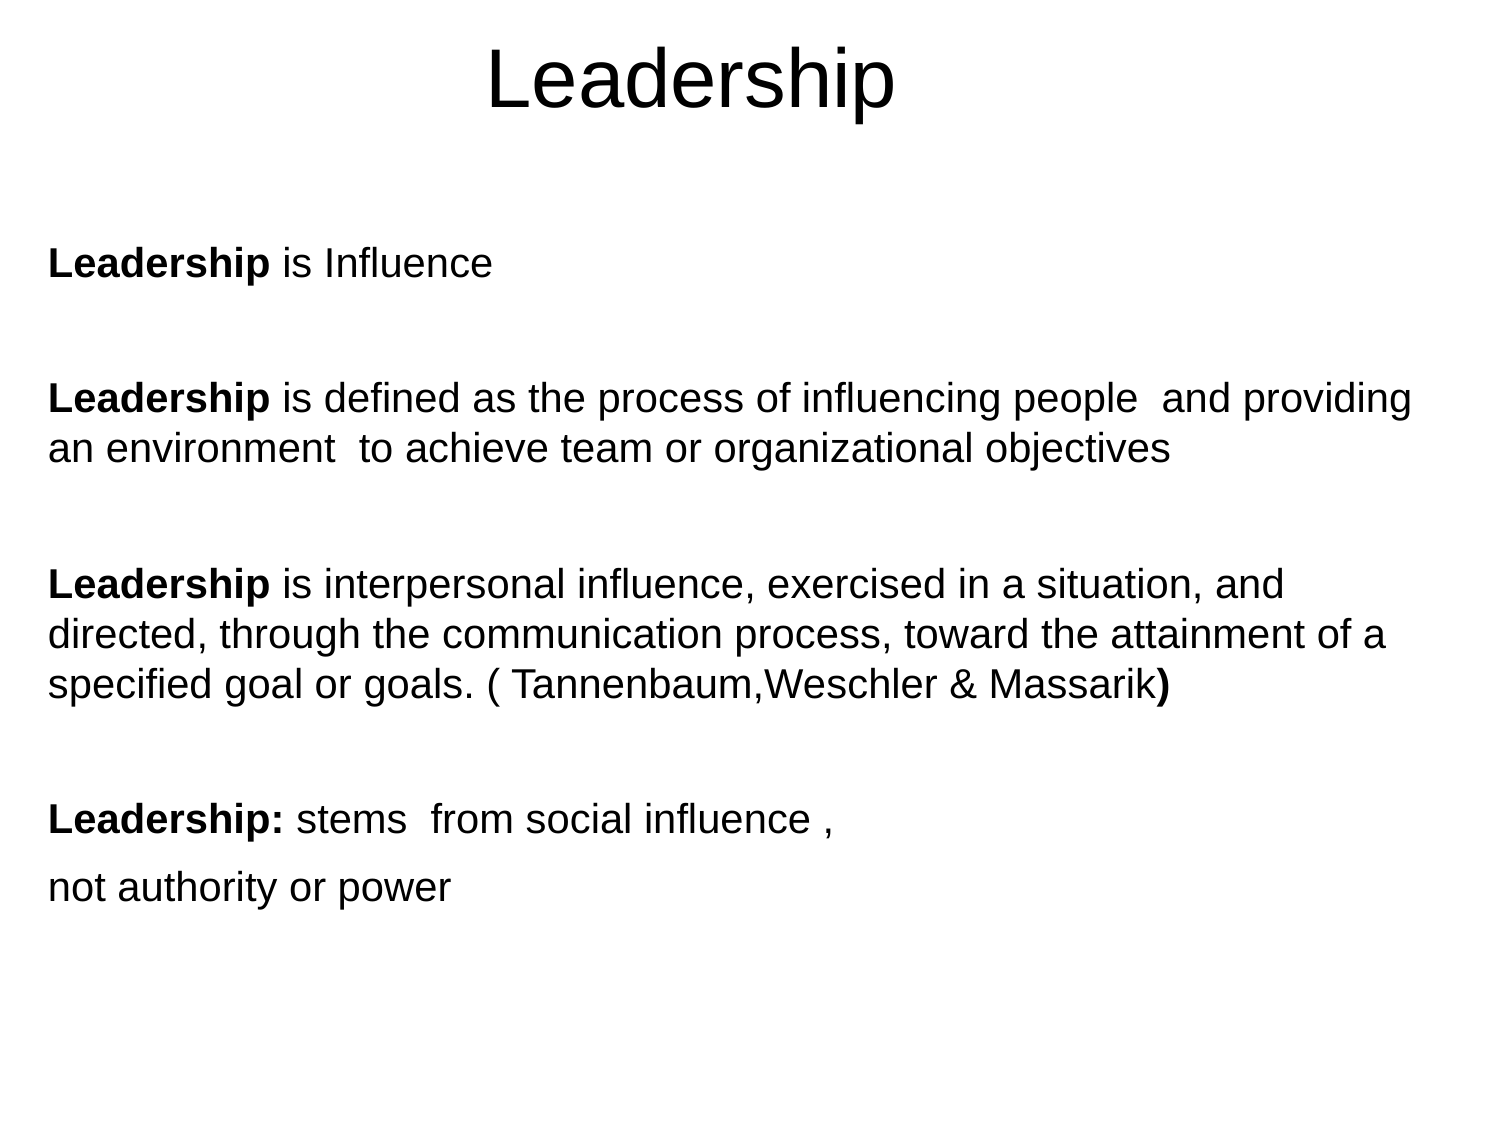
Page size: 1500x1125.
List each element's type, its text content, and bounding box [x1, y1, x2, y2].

list Leadership is Influence Leadership is defined as the process of influencing people and providing an environment to achieve team or organizational objectives Leadership is interpersonal influence, exercised in a situation, and directed, through the communication process, toward the attainment of a specified goal or goals. ( Tannenbaum,Weschler & Massarik) Leadership: stems from social influence , not authority or power [32, 140, 1448, 1081]
title Leadership [32, 8, 1327, 140]
